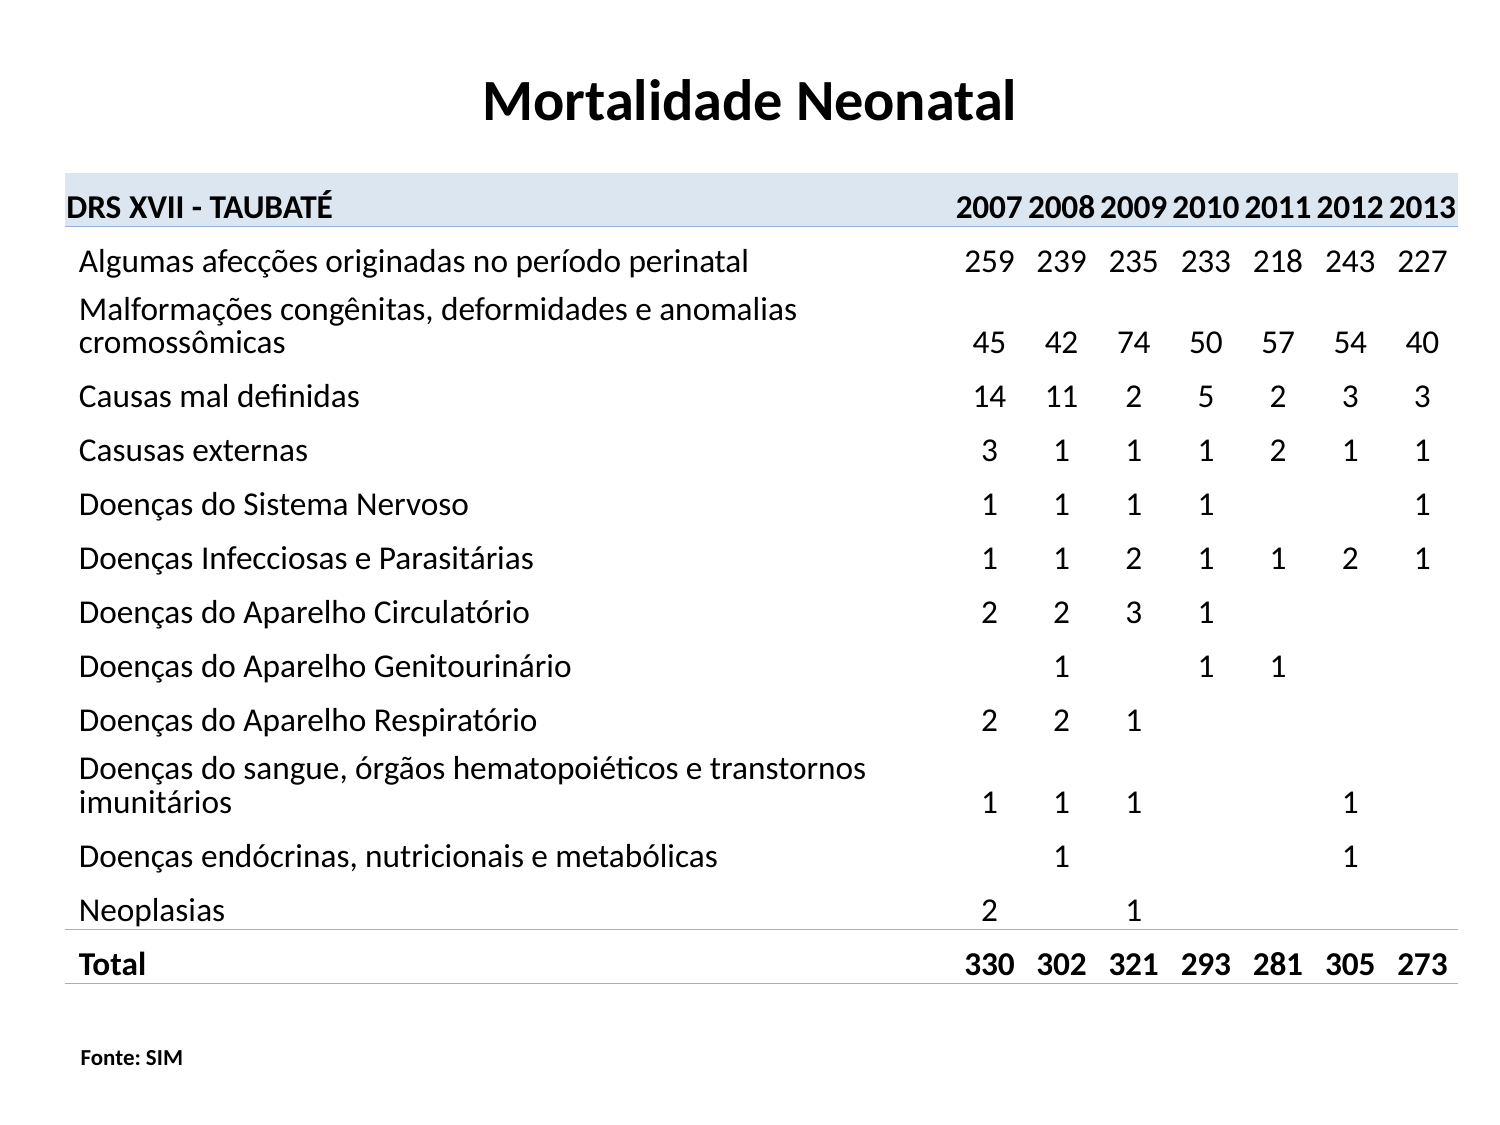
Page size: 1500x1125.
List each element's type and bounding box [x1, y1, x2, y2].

table_cell [65, 227, 1458, 929]
table_header [65, 173, 1458, 226]
text_box [65, 1035, 199, 1078]
title [75, 45, 1425, 149]
table_cell [65, 930, 1458, 983]
